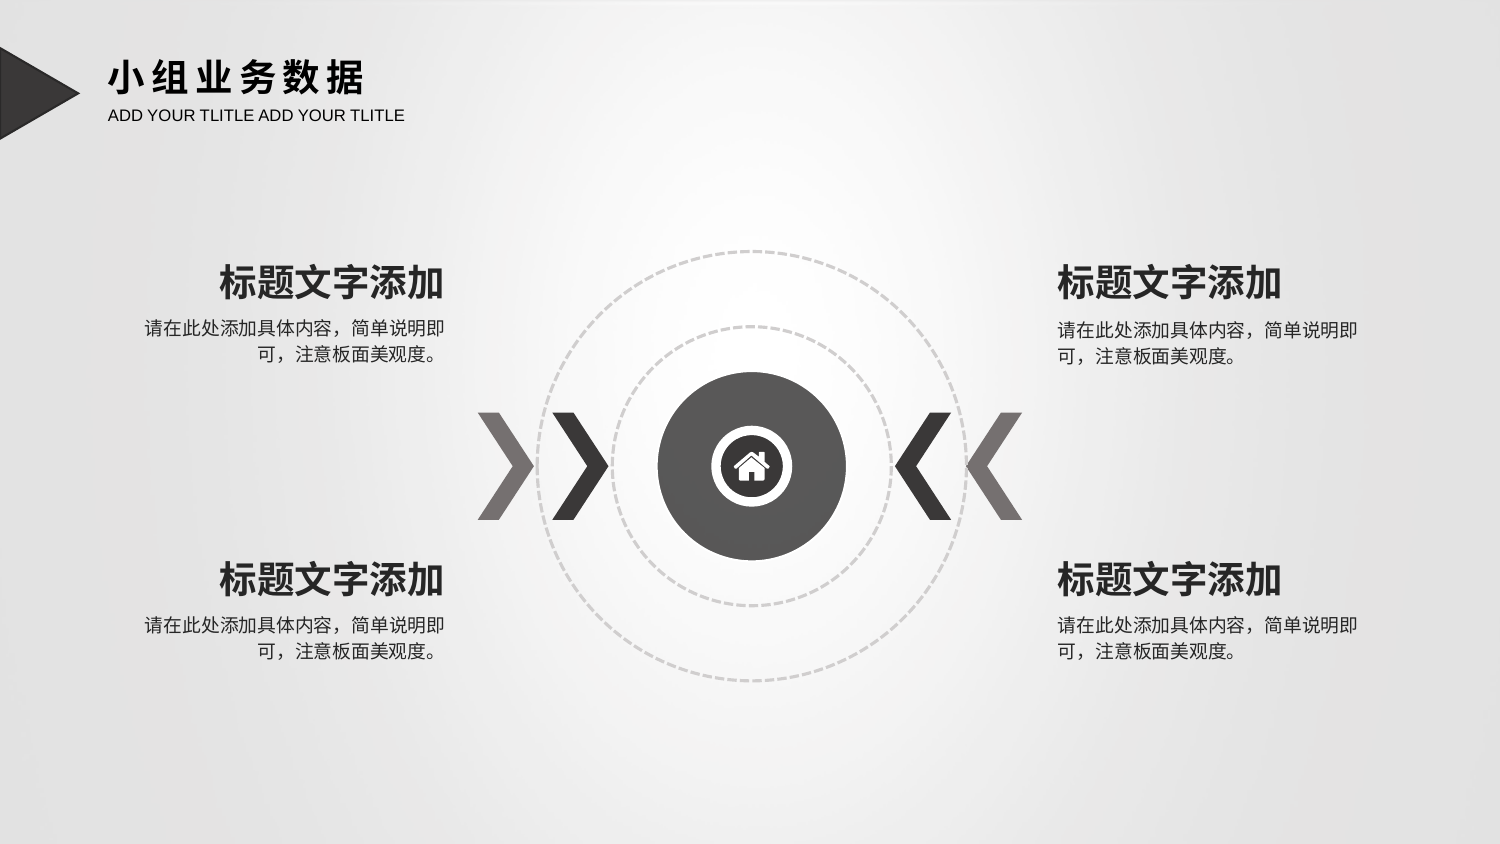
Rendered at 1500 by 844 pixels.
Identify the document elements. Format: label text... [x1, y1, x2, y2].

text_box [1043, 251, 1386, 376]
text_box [117, 251, 460, 374]
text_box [1043, 548, 1386, 671]
text_box ADD YOUR TLITLE ADD YOUR TLITLE [96, 99, 446, 131]
text_box 小组业务数据 [96, 41, 535, 118]
text_box [0, 46, 81, 140]
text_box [117, 548, 460, 671]
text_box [477, 251, 1023, 681]
